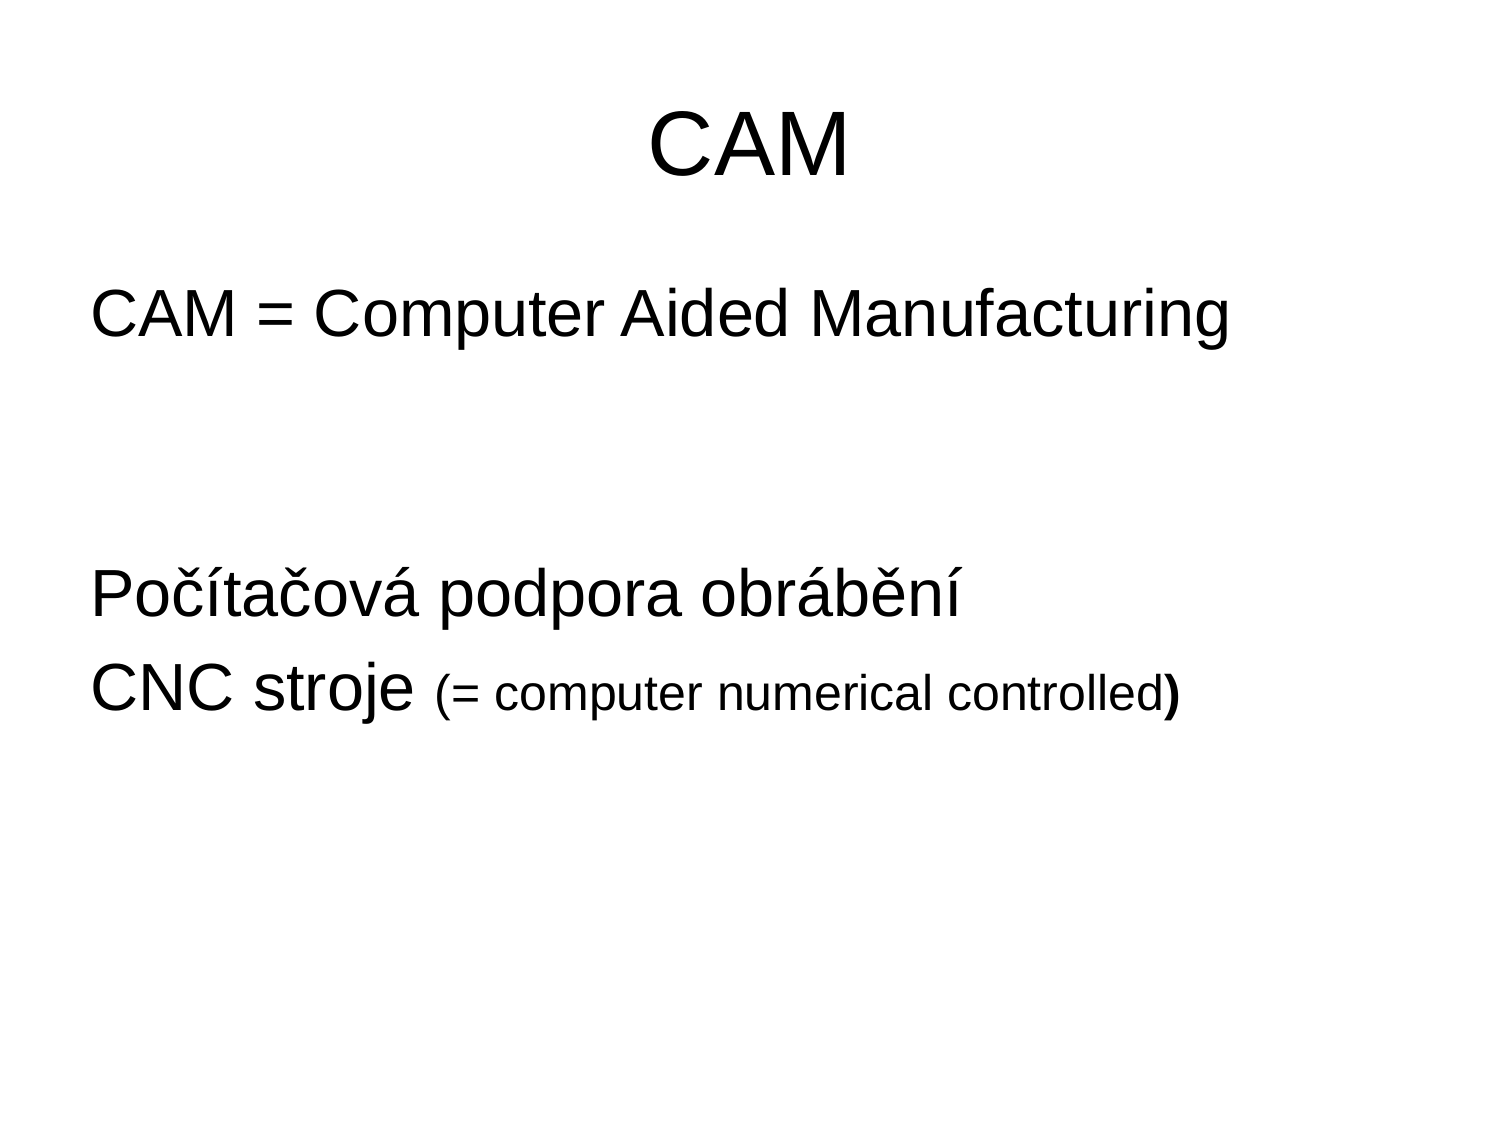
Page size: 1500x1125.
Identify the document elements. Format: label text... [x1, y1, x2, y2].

title CAM [74, 44, 1426, 233]
list CAM = Computer Aided Manufacturing Počítačová podpora obrábění CNC stroje (= computer numerical controlled) [74, 262, 1426, 1006]
